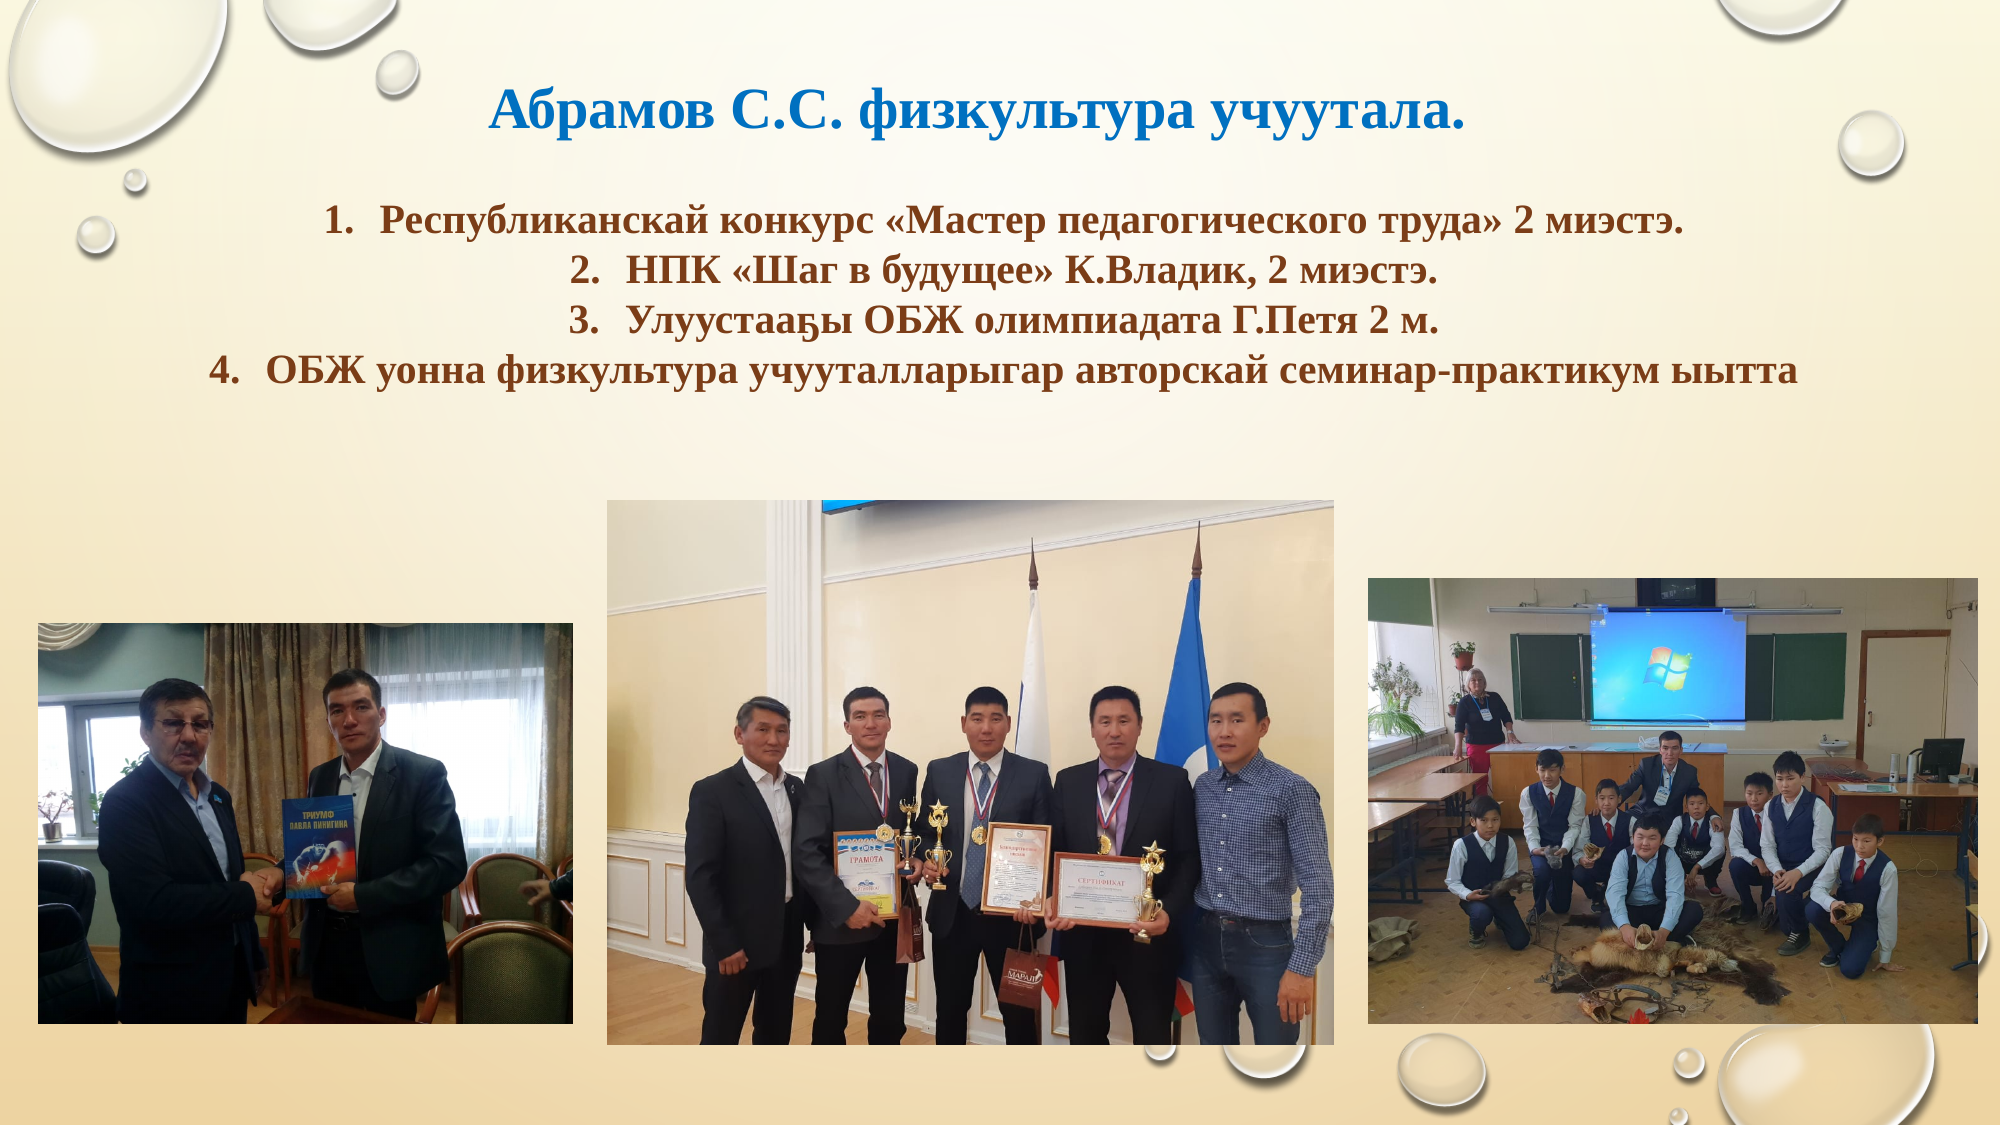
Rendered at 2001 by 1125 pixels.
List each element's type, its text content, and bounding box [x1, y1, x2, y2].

text_box Республиканскай конкурс «Мастер педагогического труда» 2 миэстэ. НПК «Шаг в будущее» К.Владик, 2 миэстэ. Улуустааҕы ОБЖ олимпиадата Г.Петя 2 м. ОБЖ уонна физкультура учууталларыгар авторскай семинар-практикум ыытта [191, 184, 1817, 500]
picture [0, 0, 2000, 1125]
text_box Абрамов С.С. физкультура учуутала. [0, 63, 1978, 148]
